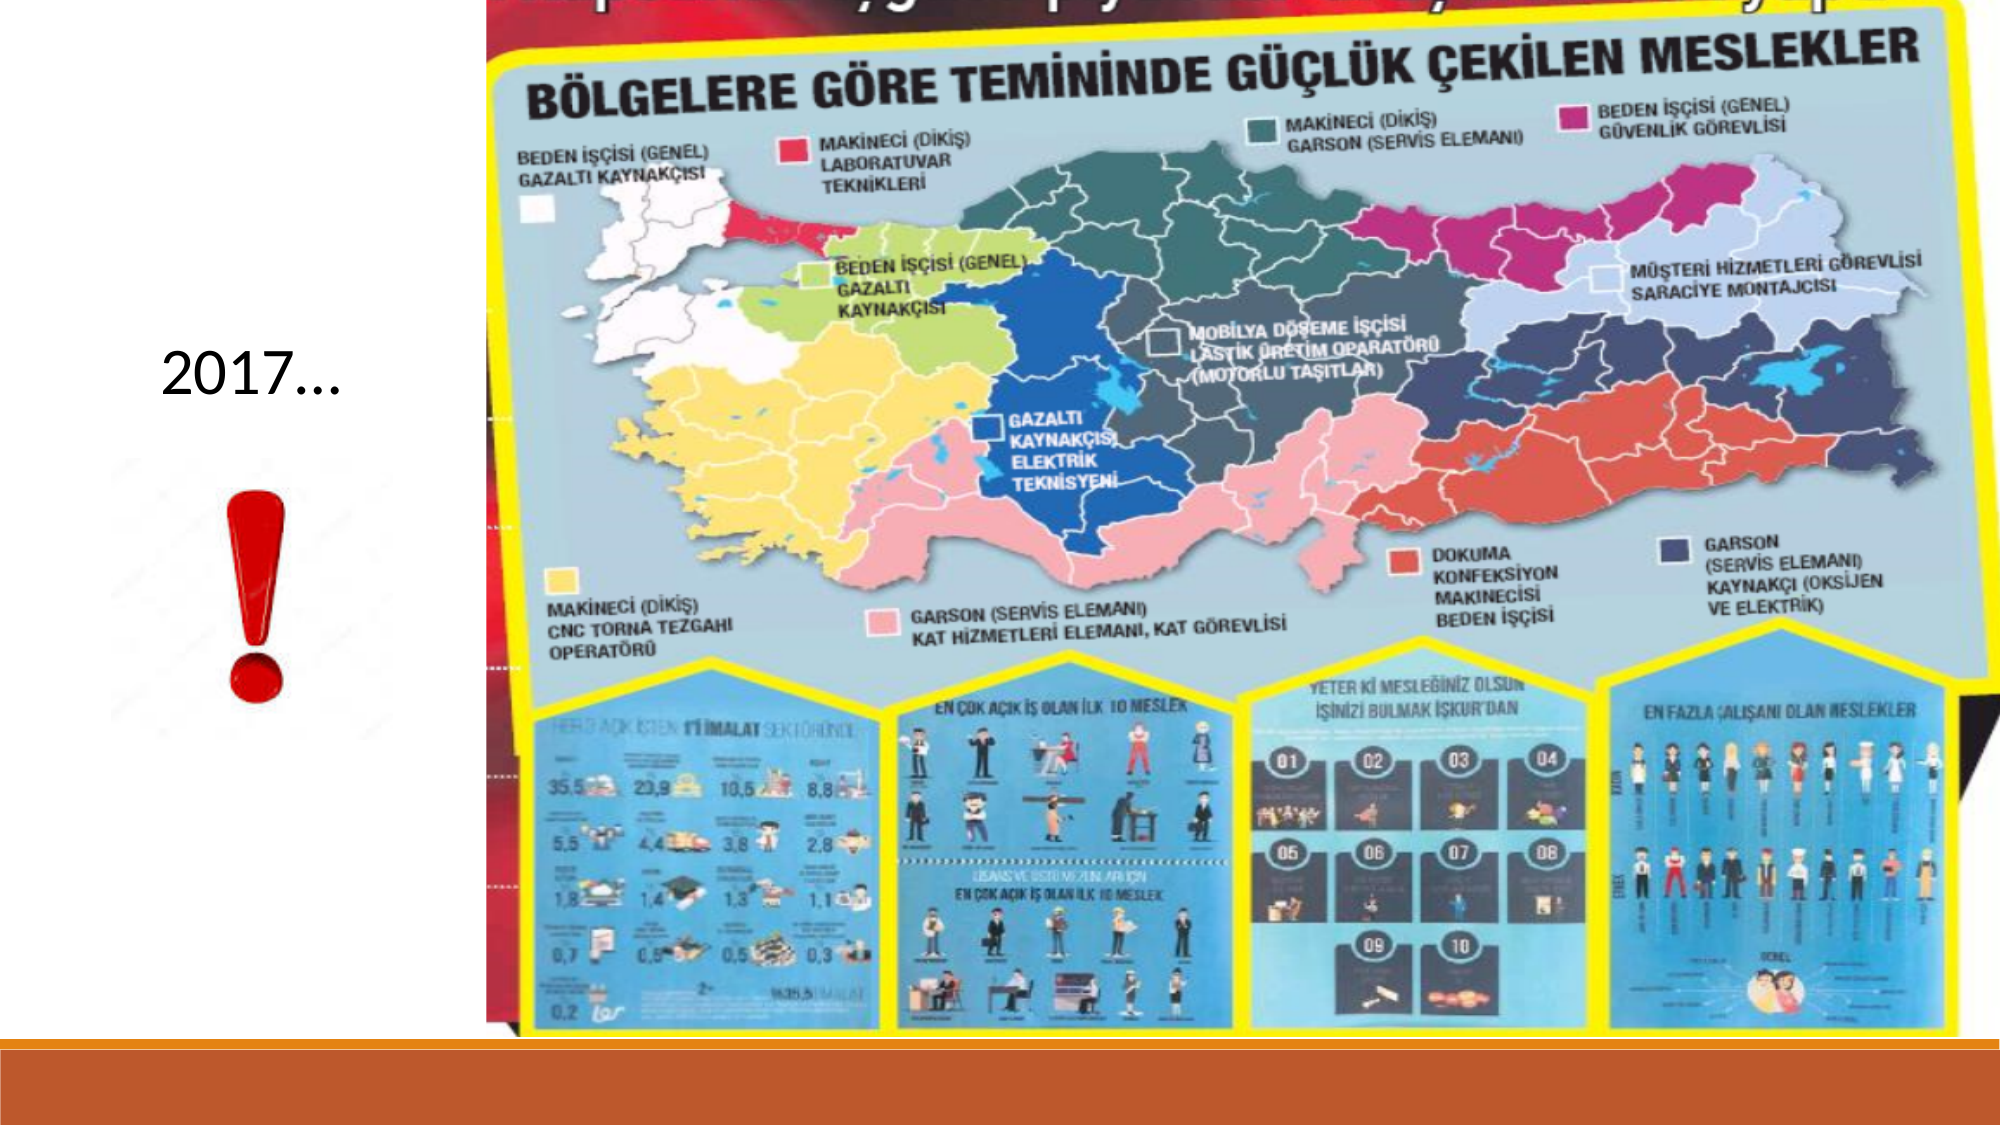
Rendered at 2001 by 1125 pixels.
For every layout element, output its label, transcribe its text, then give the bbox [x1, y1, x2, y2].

picture [111, 457, 394, 741]
picture [485, 0, 2000, 1037]
text_box 2017… [145, 320, 434, 416]
